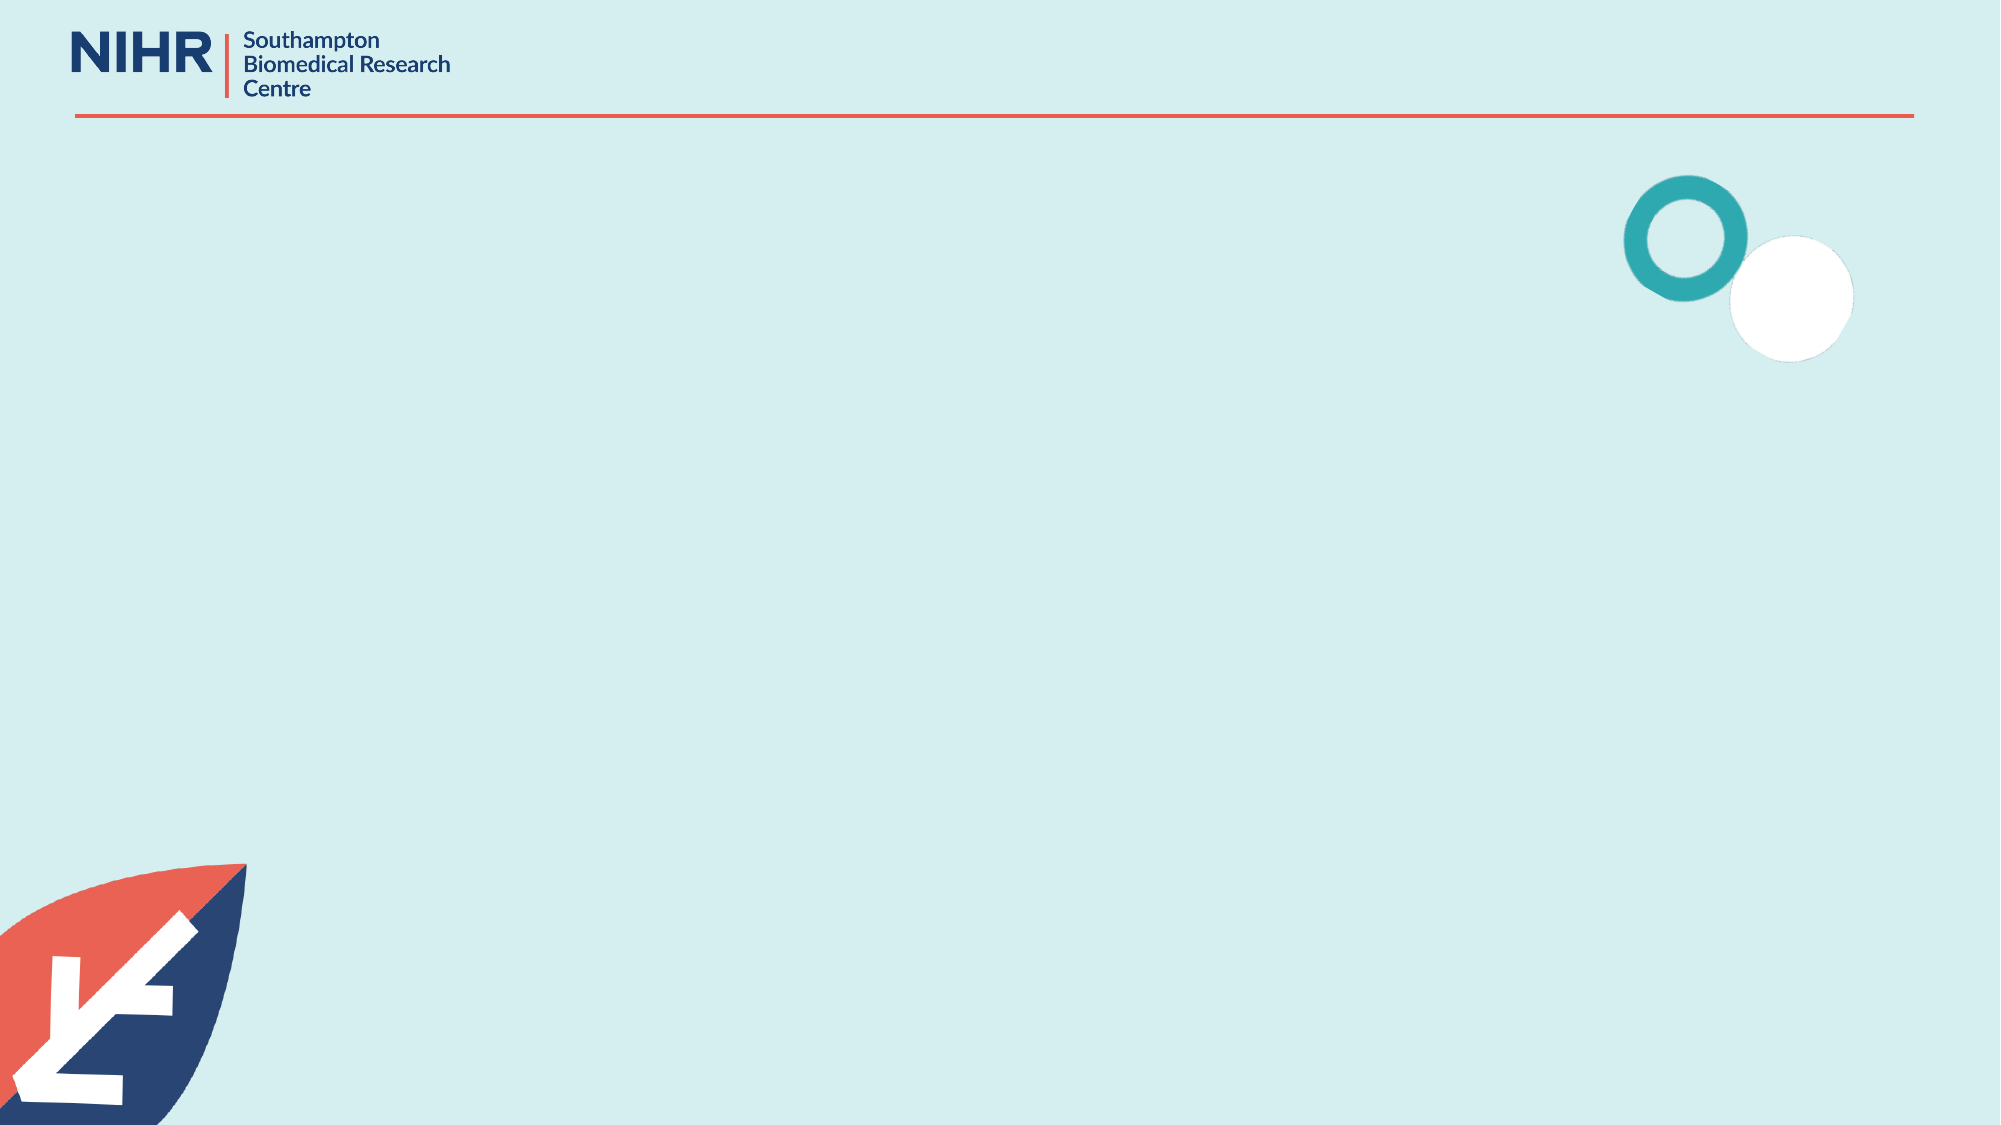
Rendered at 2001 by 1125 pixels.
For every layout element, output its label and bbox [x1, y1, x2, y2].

picture [0, 770, 328, 1125]
picture [44, 3, 478, 122]
